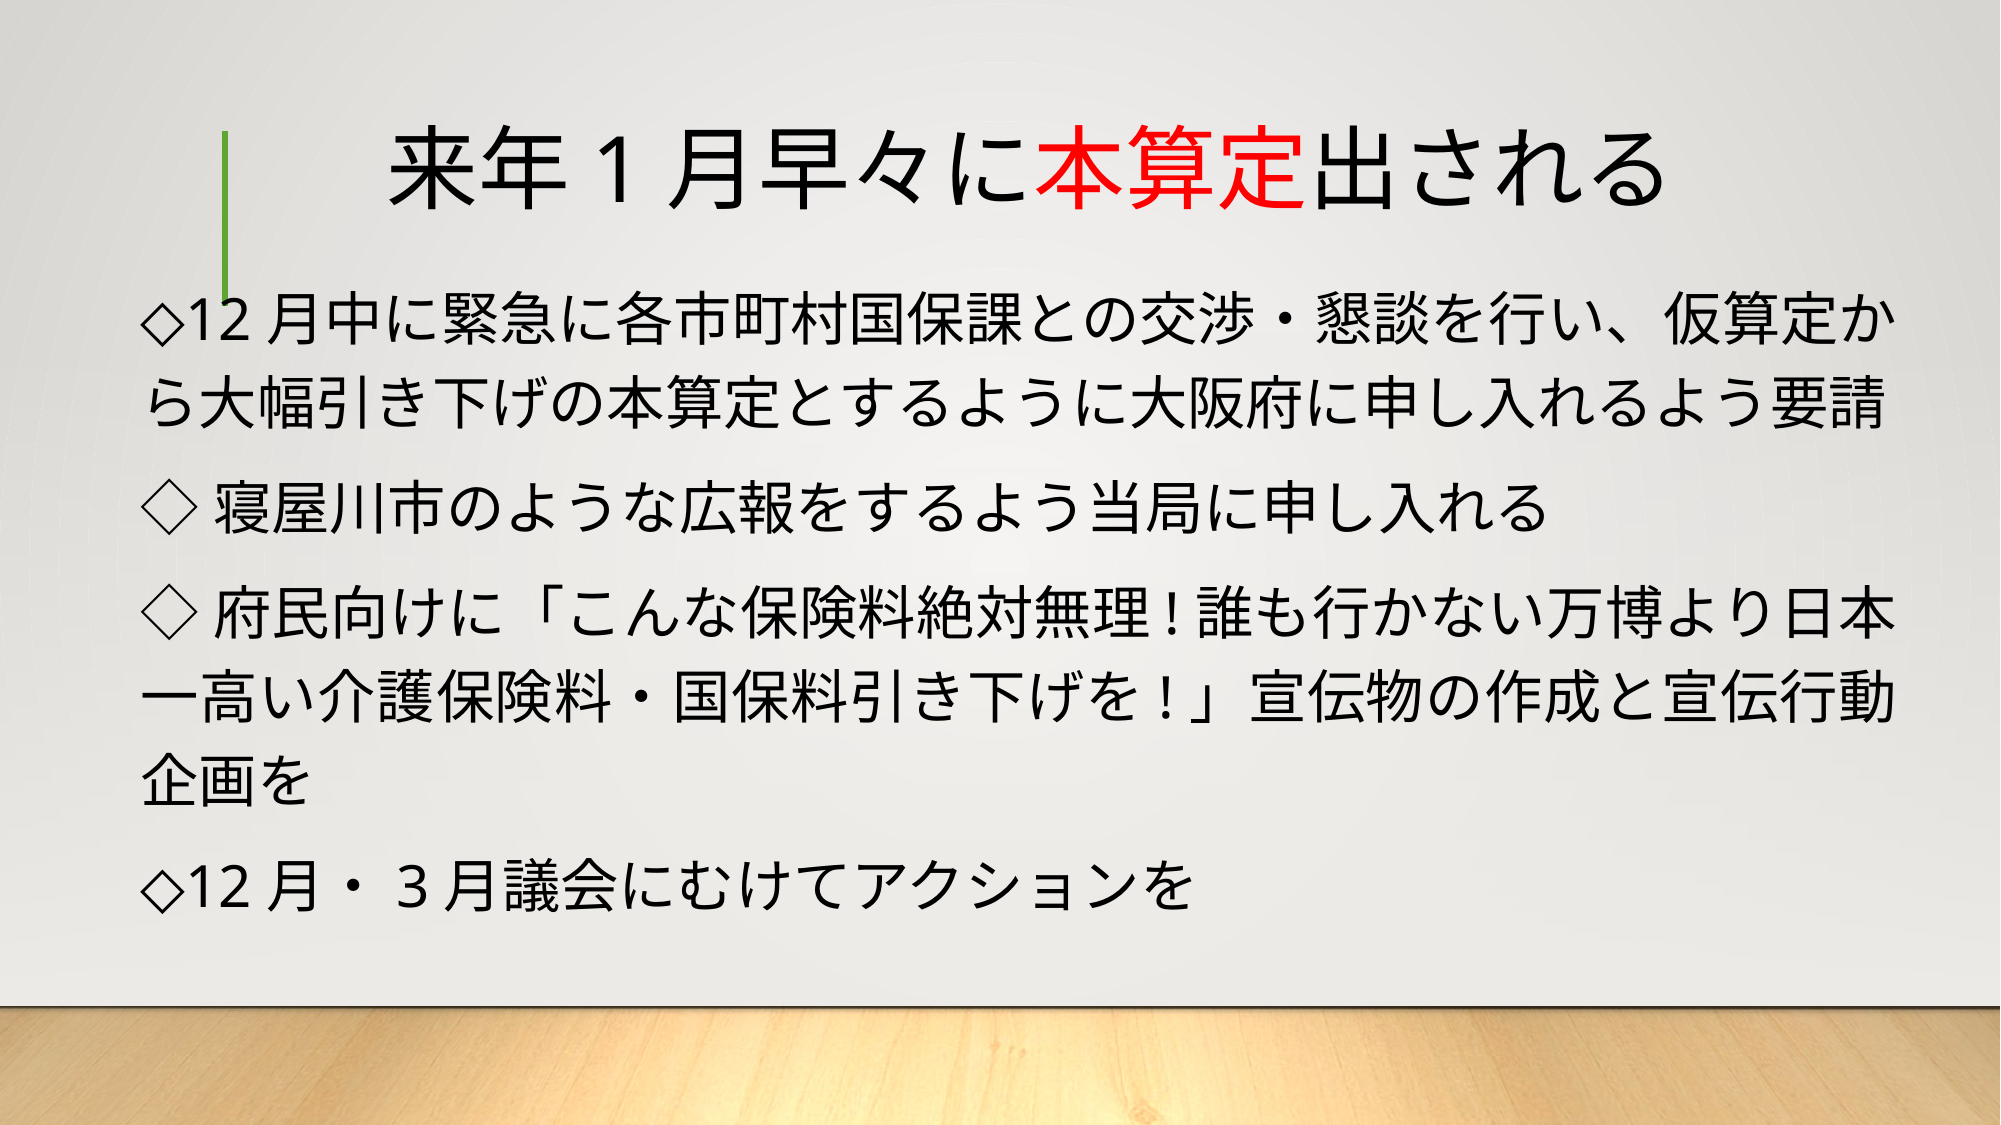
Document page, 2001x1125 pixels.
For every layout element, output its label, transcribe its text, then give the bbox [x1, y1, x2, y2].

title 来年1月早々に本算定出される [250, 57, 1812, 230]
picture [0, 1006, 2000, 1125]
list ◇12月中に緊急に各市町村国保課との交渉・懇談を行い、仮算定から大幅引き下げの本算定とするように大阪府に申し入れるよう要請 ◇寝屋川市のような広報をするよう当局に申し入れる ◇府民向けに「こんな保険料絶対無理!誰も行かない万博より日本一高い介護保険料・国保料引き下げを!」宣伝物の作成と宣伝行動企画を ◇12月・3月議会にむけてアクションを [88, 260, 1912, 939]
